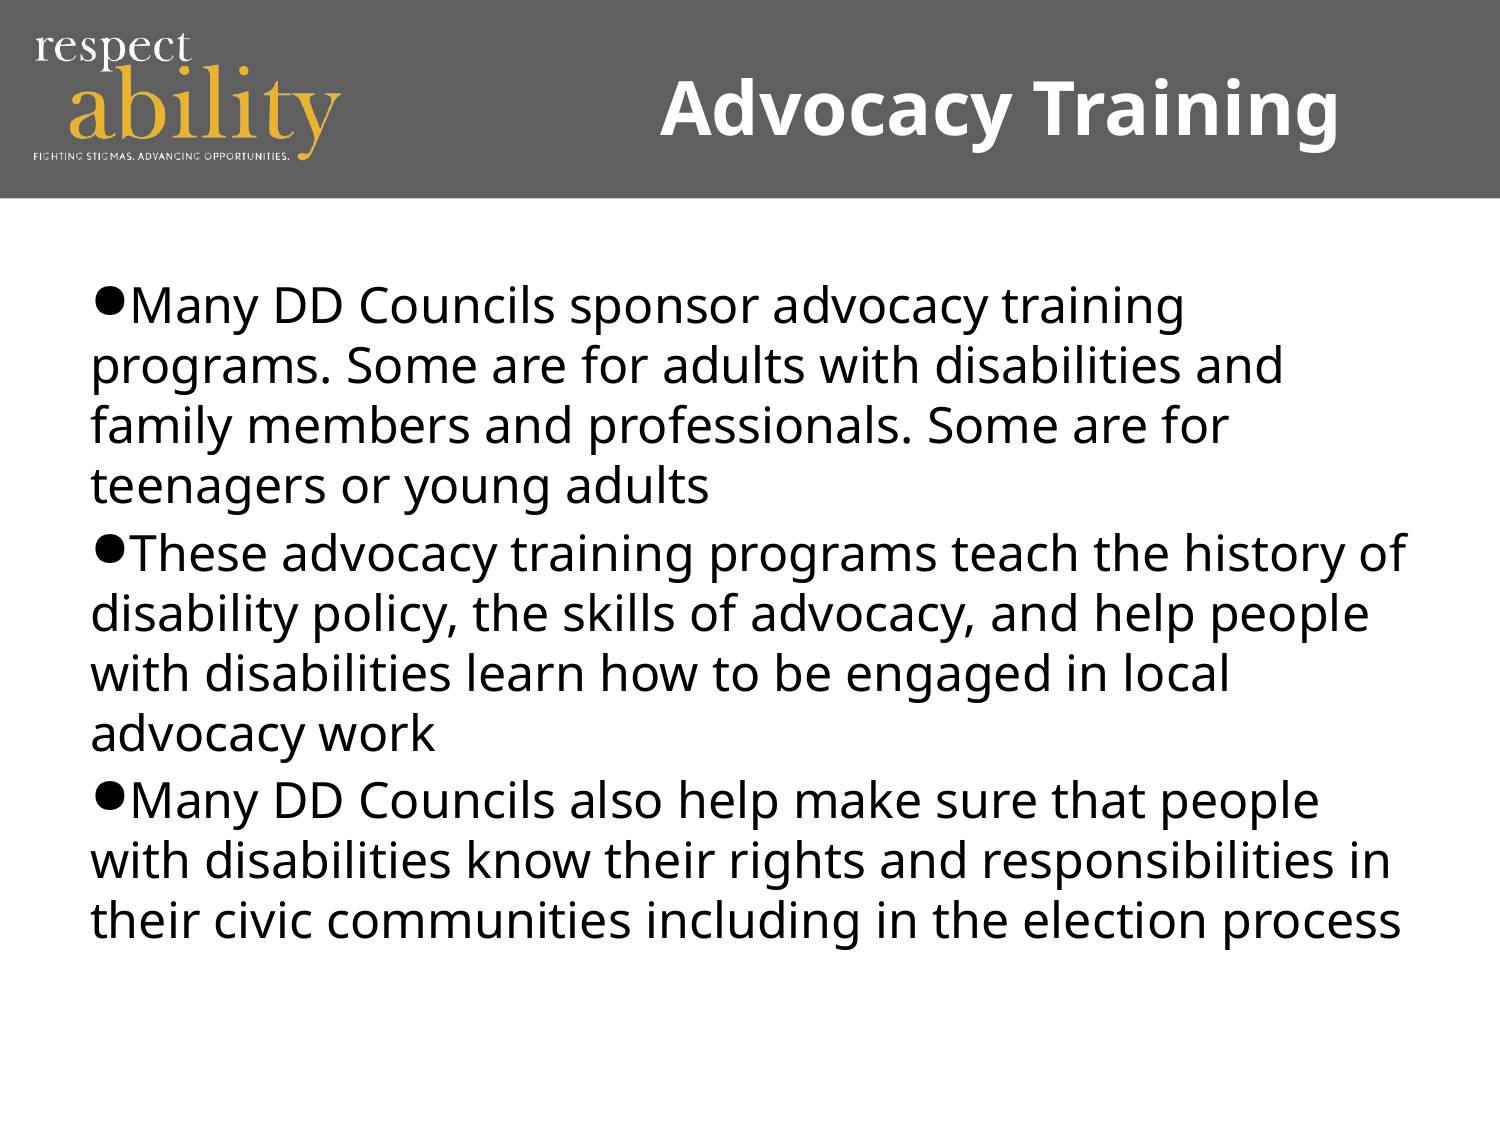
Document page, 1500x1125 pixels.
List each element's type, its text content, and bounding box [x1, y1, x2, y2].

title Advocacy Training [75, 45, 1358, 91]
list Many DD Councils sponsor advocacy training programs. Some are for adults with disabilities and family members and professionals. Some are for teenagers or young adults These advocacy training programs teach the history of disability policy, the skills of advocacy, and help people with disabilities learn how to be engaged in local advocacy work Many DD Councils also help make sure that people with disabilities know their rights and responsibilities in their civic communities including in the election process [75, 258, 1425, 305]
picture [34, 33, 341, 163]
